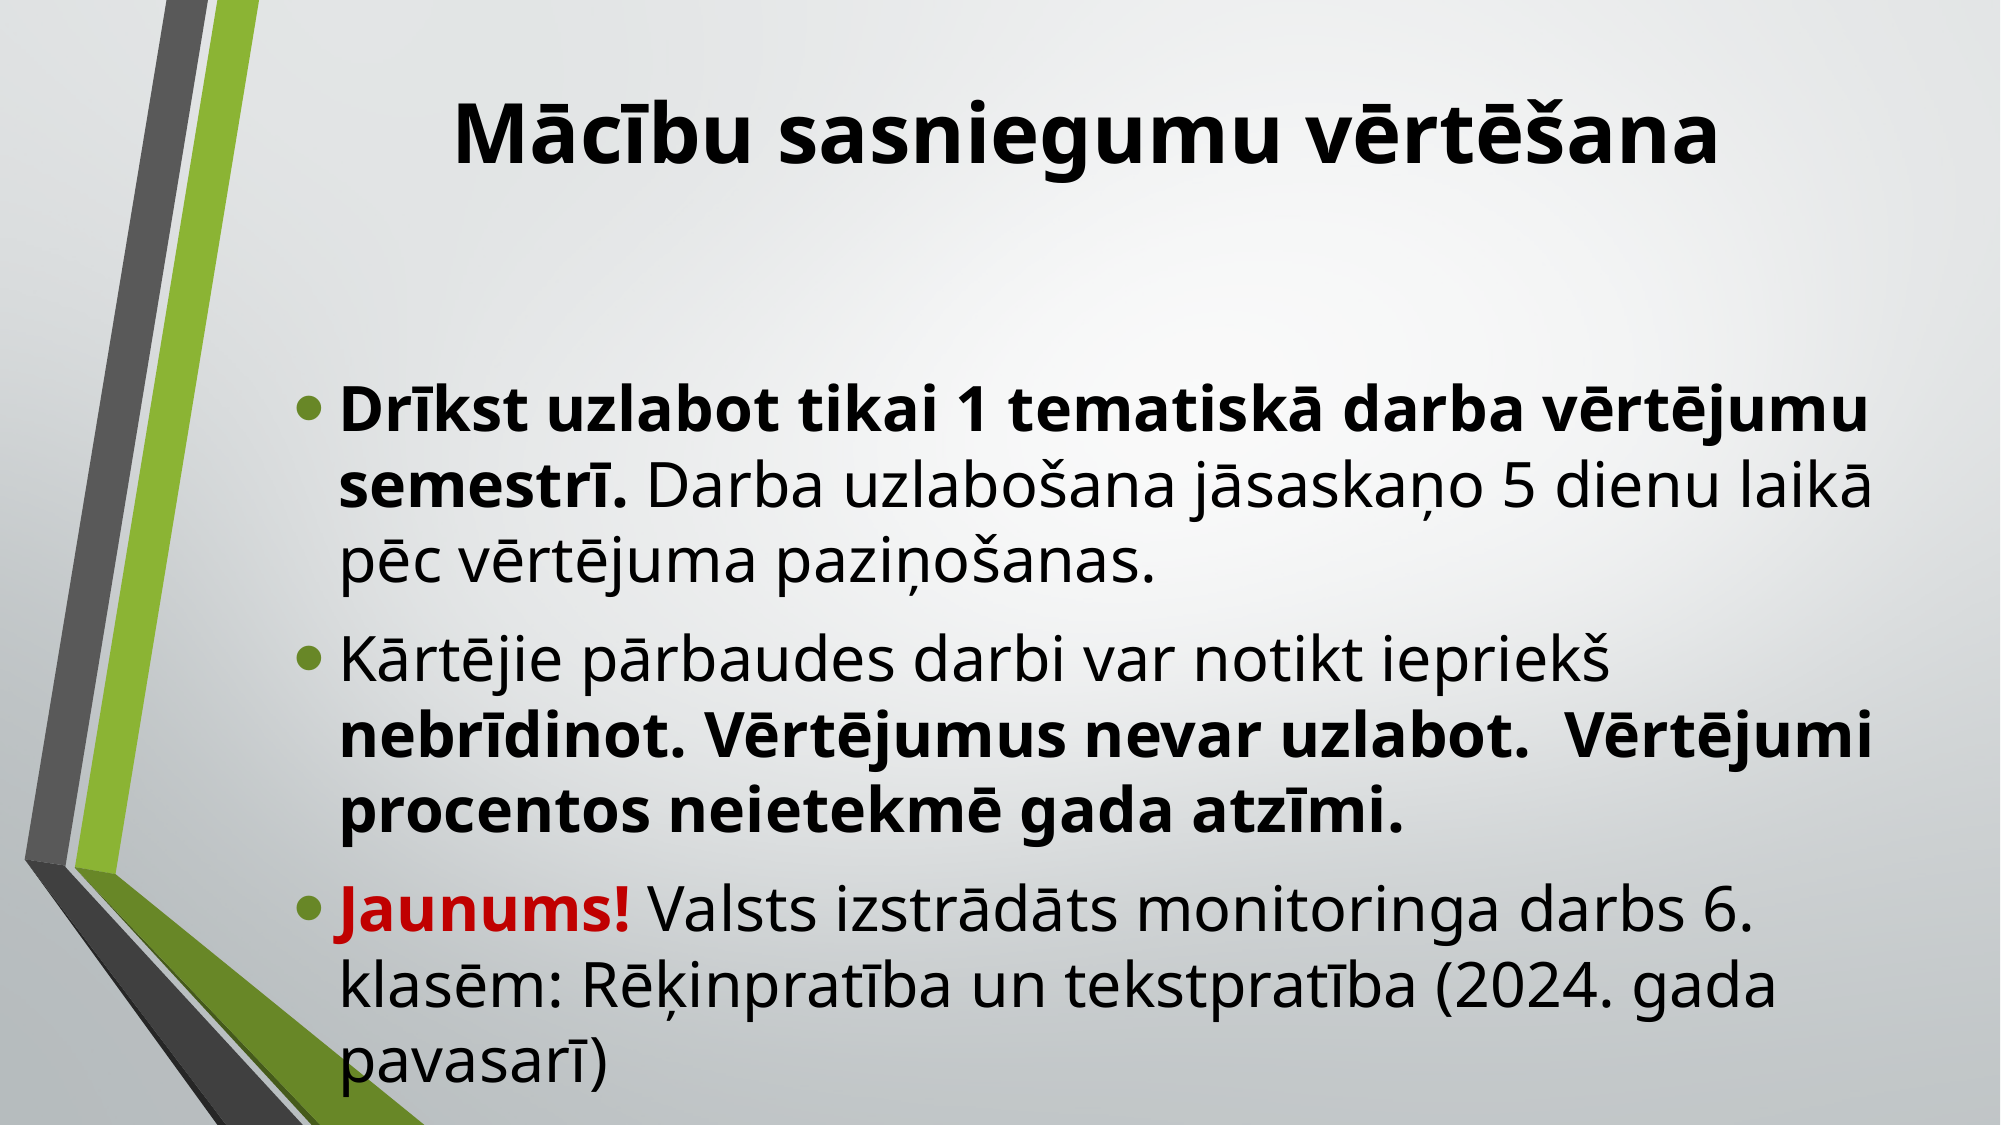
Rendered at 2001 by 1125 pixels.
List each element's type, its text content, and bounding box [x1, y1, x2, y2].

list Drīkst uzlabot tikai 1 tematiskā darba vērtējumu semestrī. Darba uzlabošana jāsaskaņo 5 dienu laikā pēc vērtējuma paziņošanas. Kārtējie pārbaudes darbi var notikt iepriekš nebrīdinot. Vērtējumus nevar uzlabot. Vērtējumi procentos neietekmē gada atzīmi. Jaunums! Valsts izstrādāts monitoringa darbs 6. klasēm: Rēķinpratība un tekstpratība (2024. gada pavasarī) [278, 262, 1989, 1104]
title Mācību sasniegumu vērtēšana [381, 21, 1793, 239]
